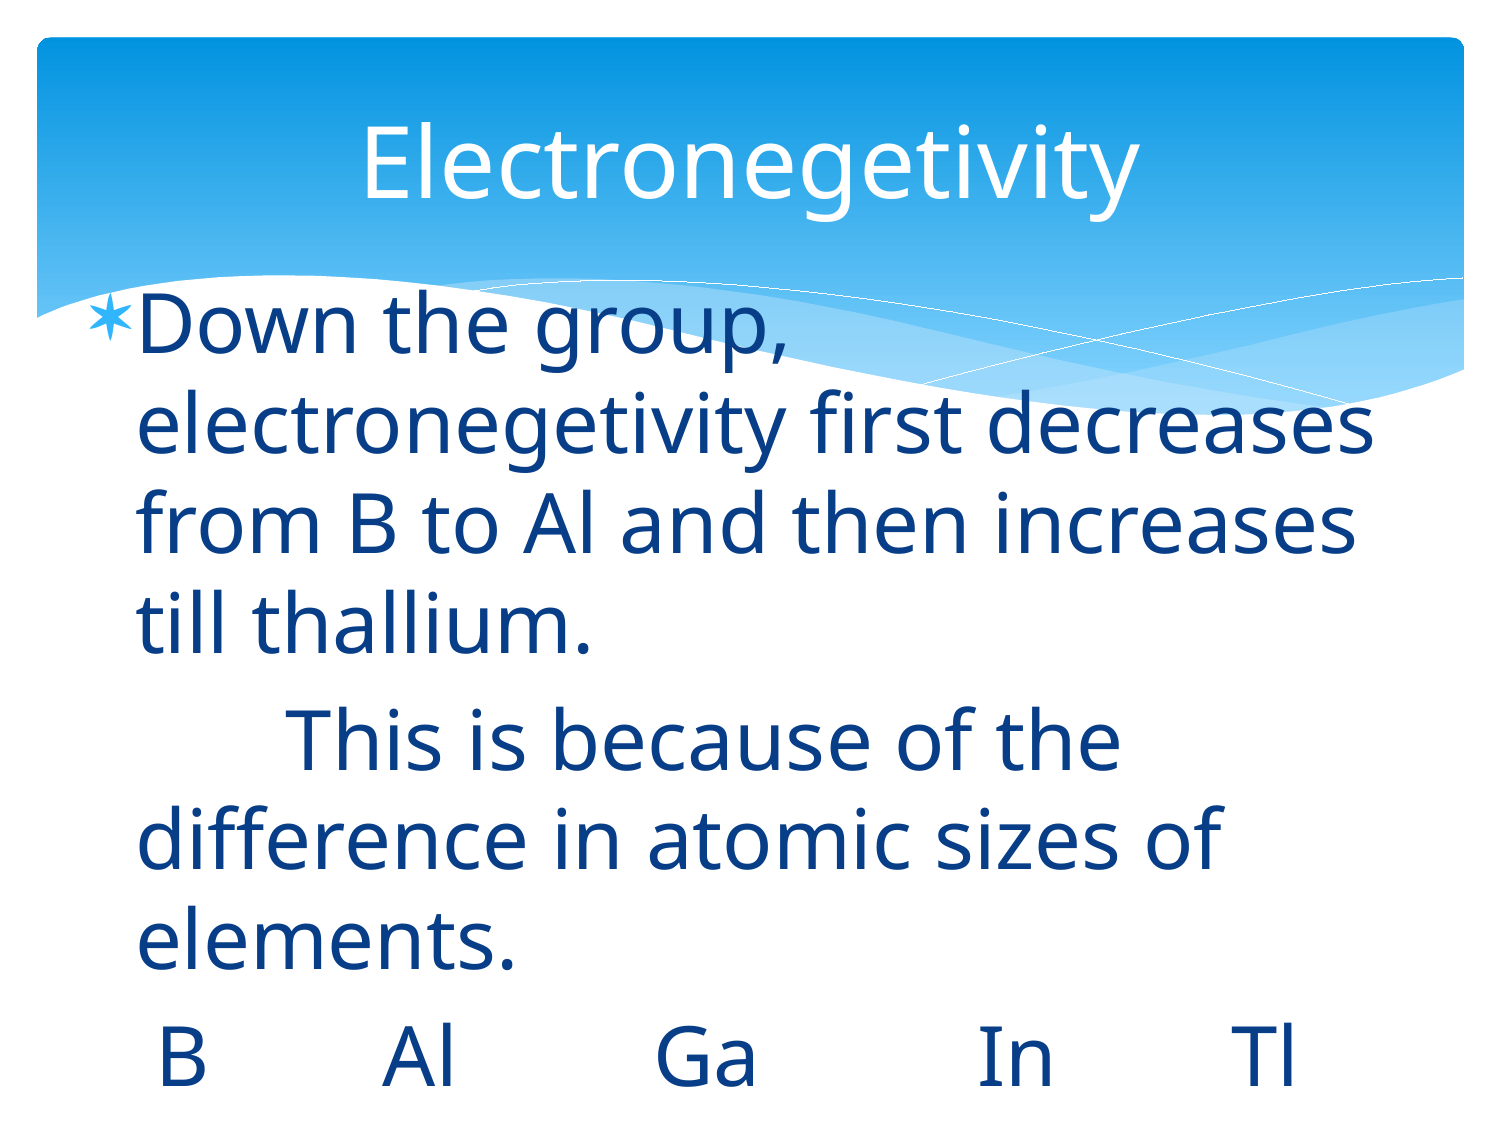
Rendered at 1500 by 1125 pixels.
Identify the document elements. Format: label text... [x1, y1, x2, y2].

title Electronegetivity [75, 55, 1425, 261]
list Down the group, electronegetivity first decreases from B to Al and then increases till thallium. This is because of the difference in atomic sizes of elements. B Al Ga In Tl 2.0 1.5 1.6 1.7 1.8 [75, 262, 1425, 1075]
